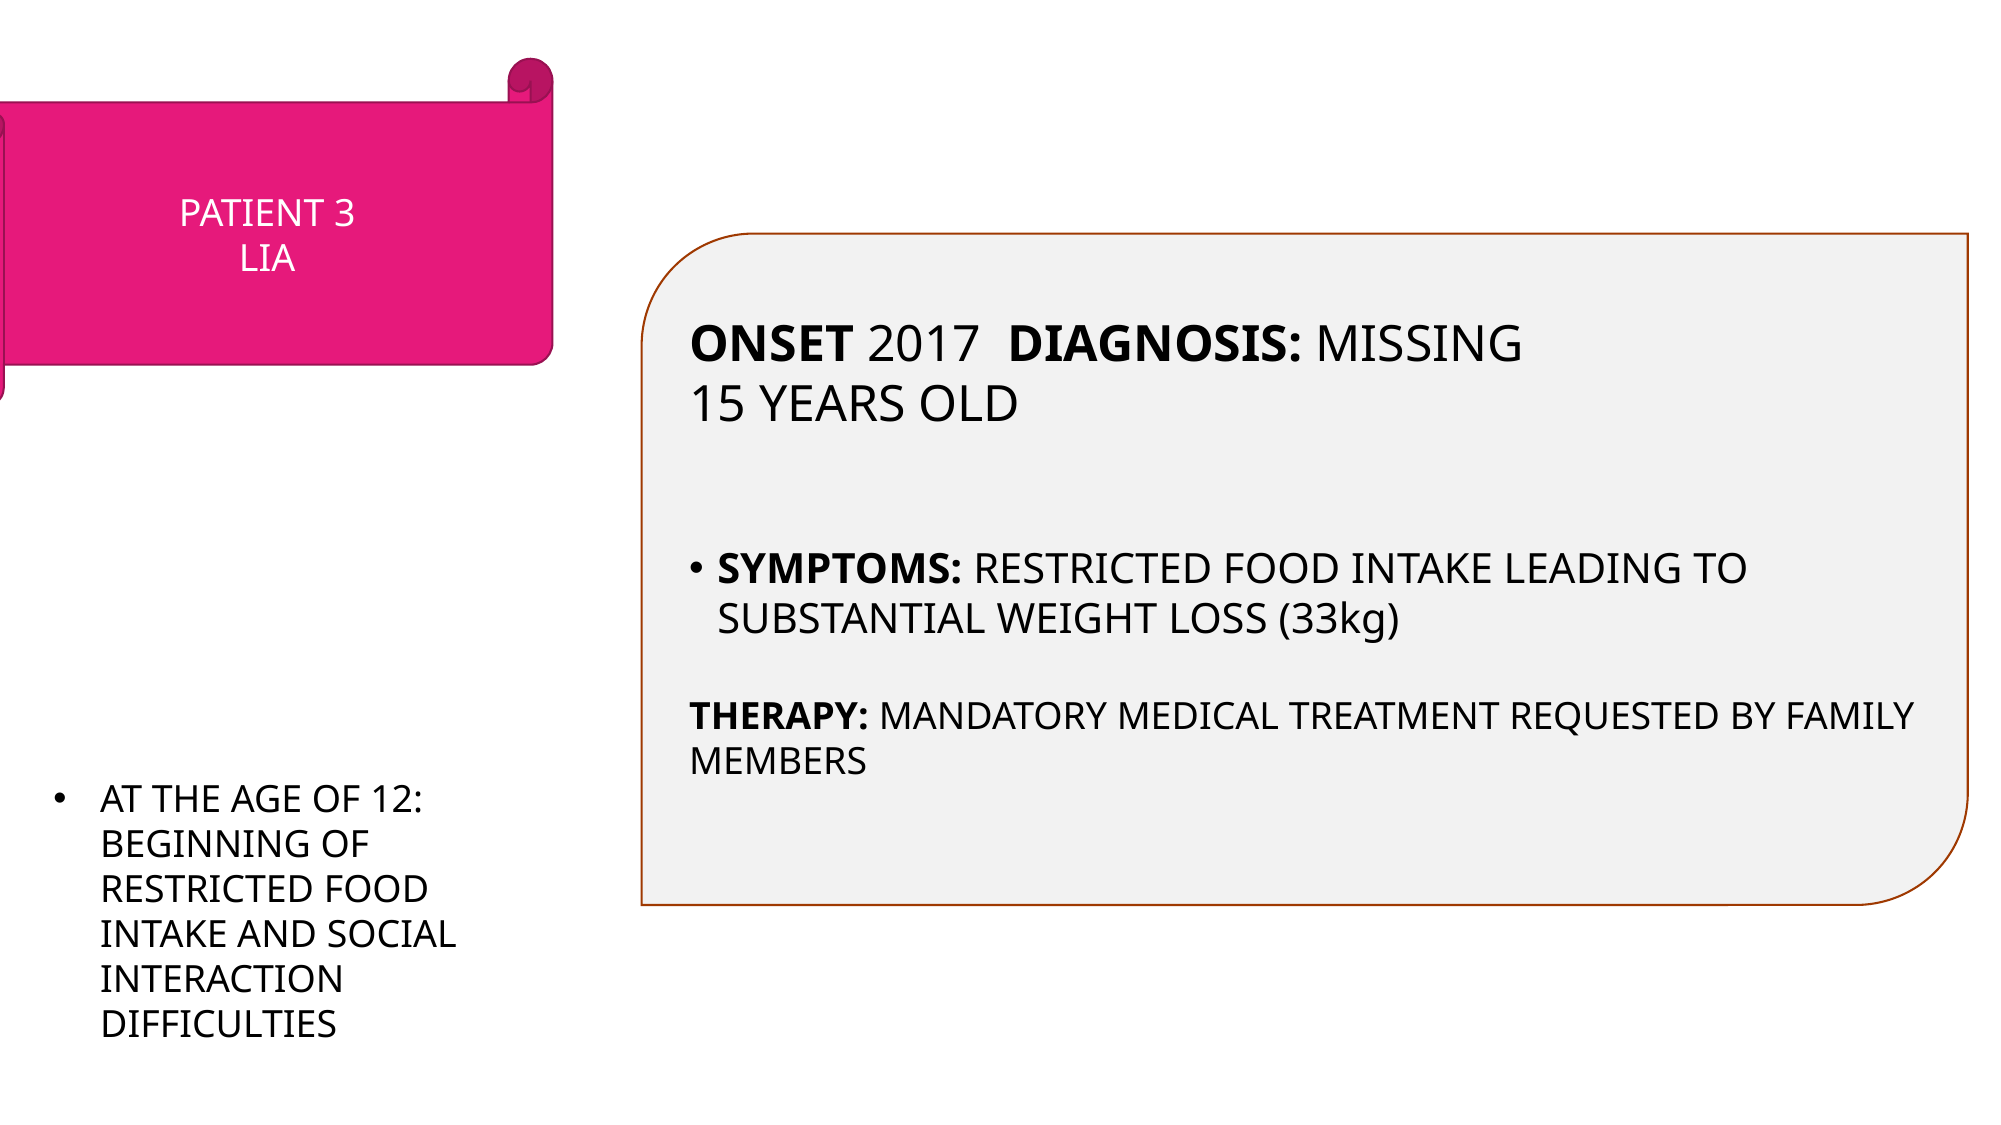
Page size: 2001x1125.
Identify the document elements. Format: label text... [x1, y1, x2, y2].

text_box PATIENT 3 LIA [0, 57, 554, 401]
text_box ONSET 2017 DIAGNOSIS: MISSING 15 YEARS OLD SYMPTOMS: RESTRICTED FOOD INTAKE LEADING TO SUBSTANTIAL WEIGHT LOSS (33kg) THERAPY: MANDATORY MEDICAL TREATMENT REQUESTED BY FAMILY MEMBERS [640, 232, 1969, 907]
text_box AT THE AGE OF 12: BEGINNING OF RESTRICTED FOOD INTAKE AND SOCIAL INTERACTION DIFFICULTIES [38, 767, 553, 1096]
